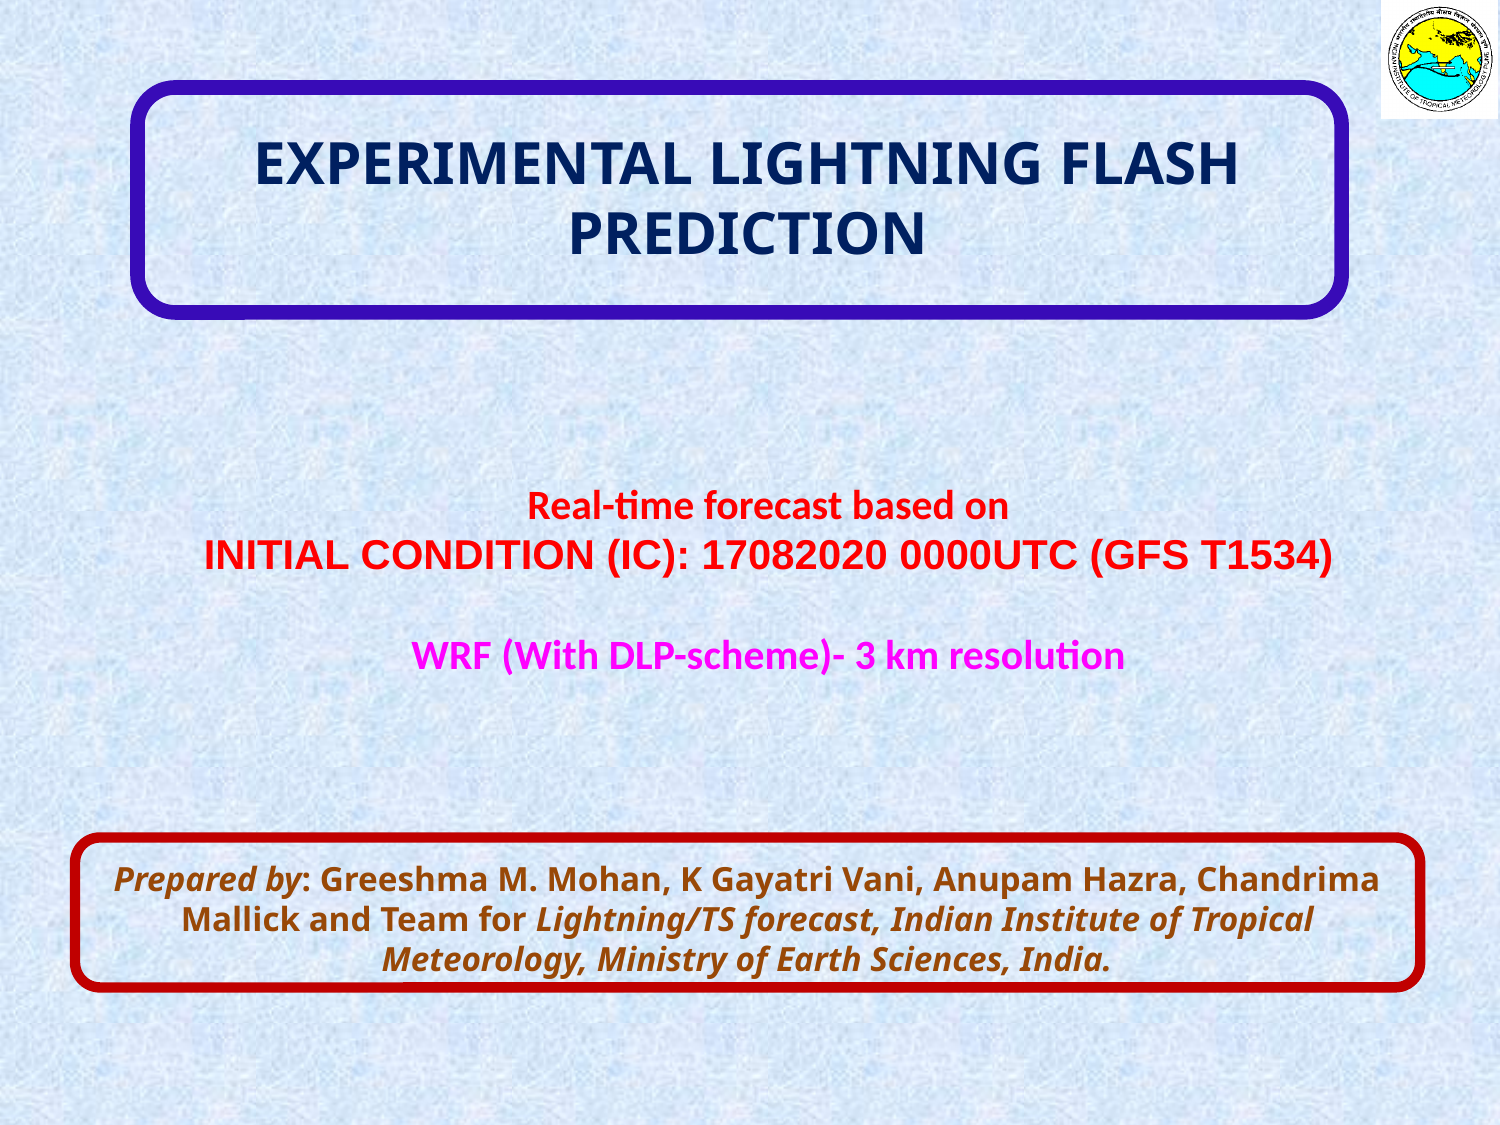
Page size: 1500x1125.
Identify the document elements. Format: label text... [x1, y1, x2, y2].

text_box Real-time forecast based on INITIAL CONDITION (IC): 17082020 0000UTC (GFS T1534) WRF (With DLP-scheme)- 3 km resolution [87, 470, 1450, 686]
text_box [137, 87, 1357, 313]
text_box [62, 837, 1433, 988]
picture [0, 0, 1500, 1125]
